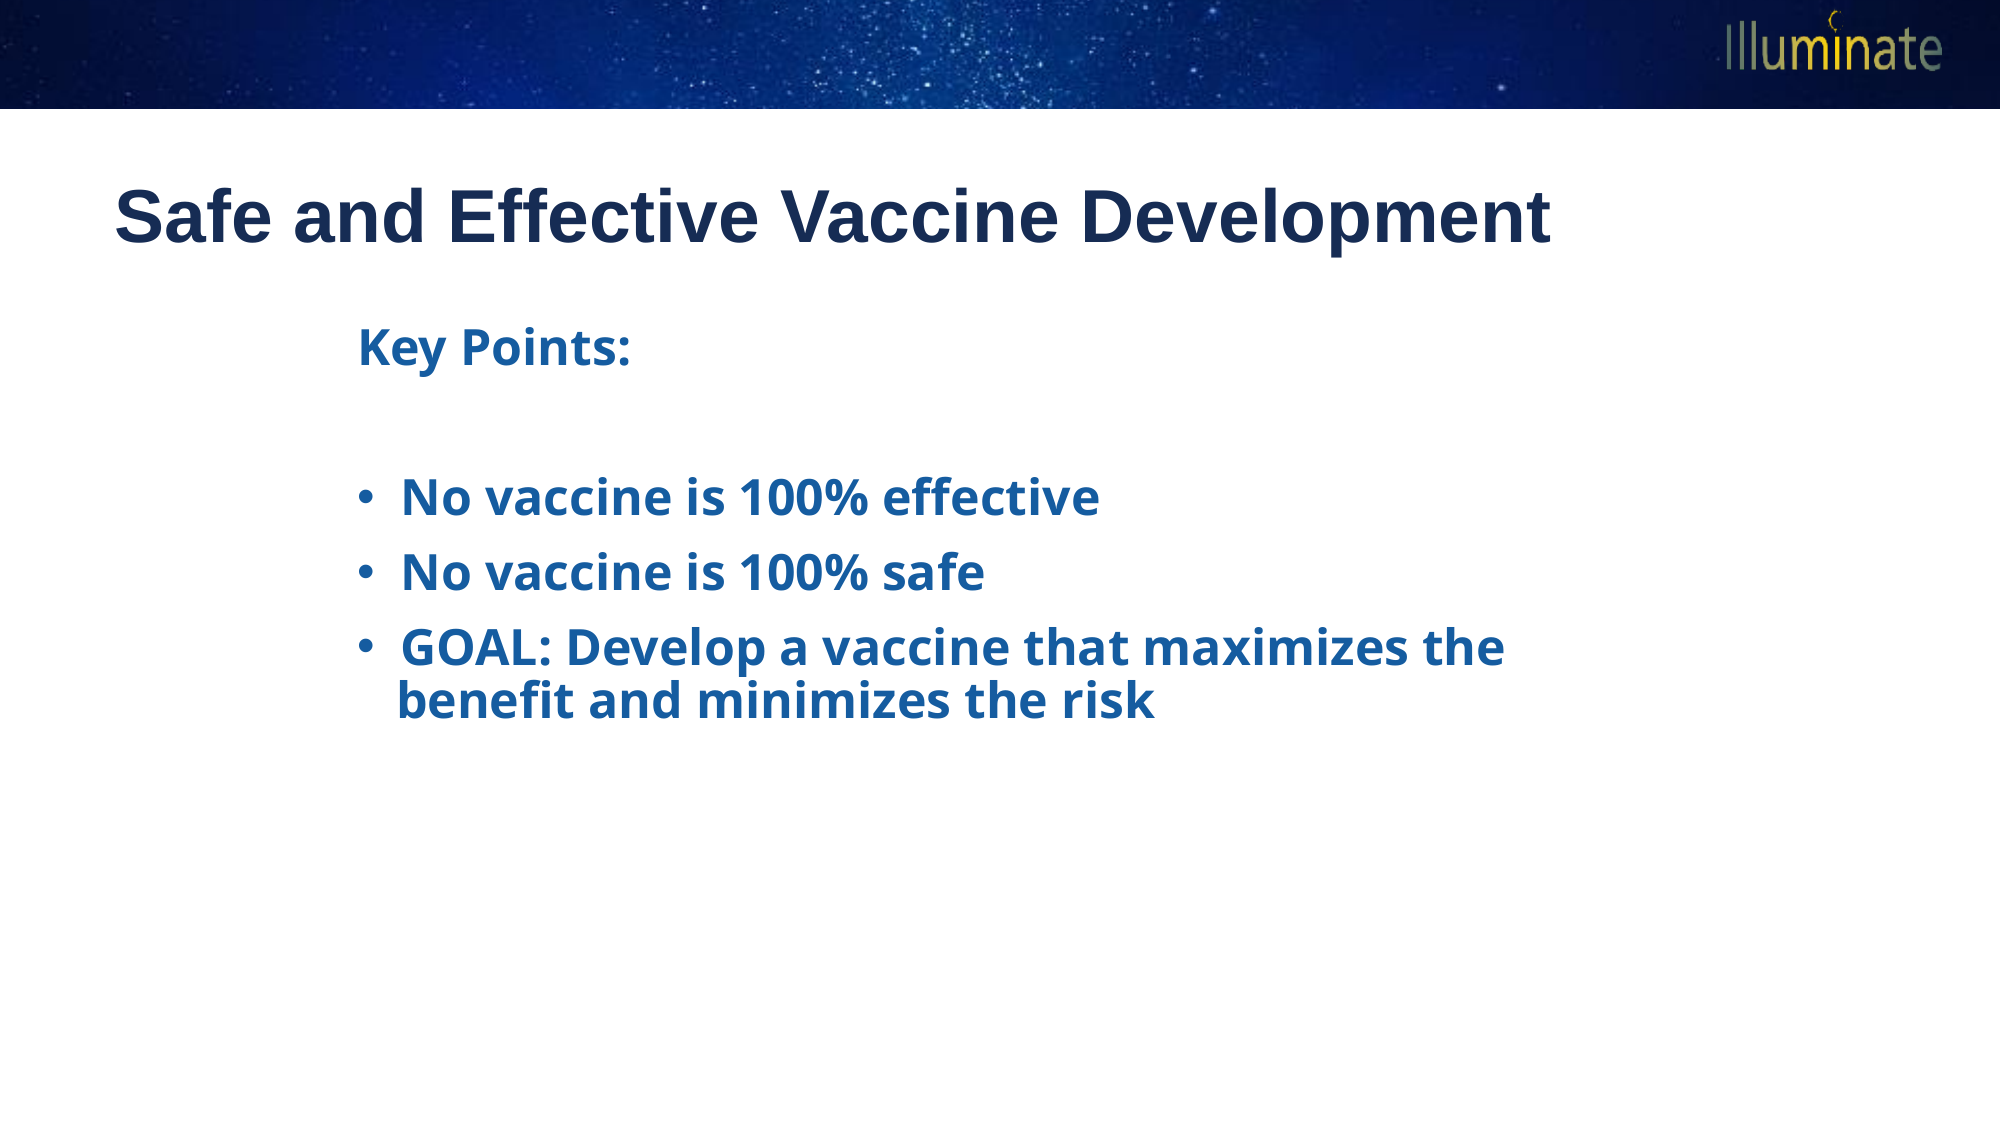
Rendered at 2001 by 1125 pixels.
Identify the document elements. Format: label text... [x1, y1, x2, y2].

picture [0, 0, 2000, 109]
text_box Key Points: No vaccine is 100% effective No vaccine is 100% safe GOAL: Develop a vaccine that maximizes the benefit and minimizes the risk [342, 314, 1658, 1002]
text_box Safe and Effective Vaccine Development [99, 118, 1900, 306]
